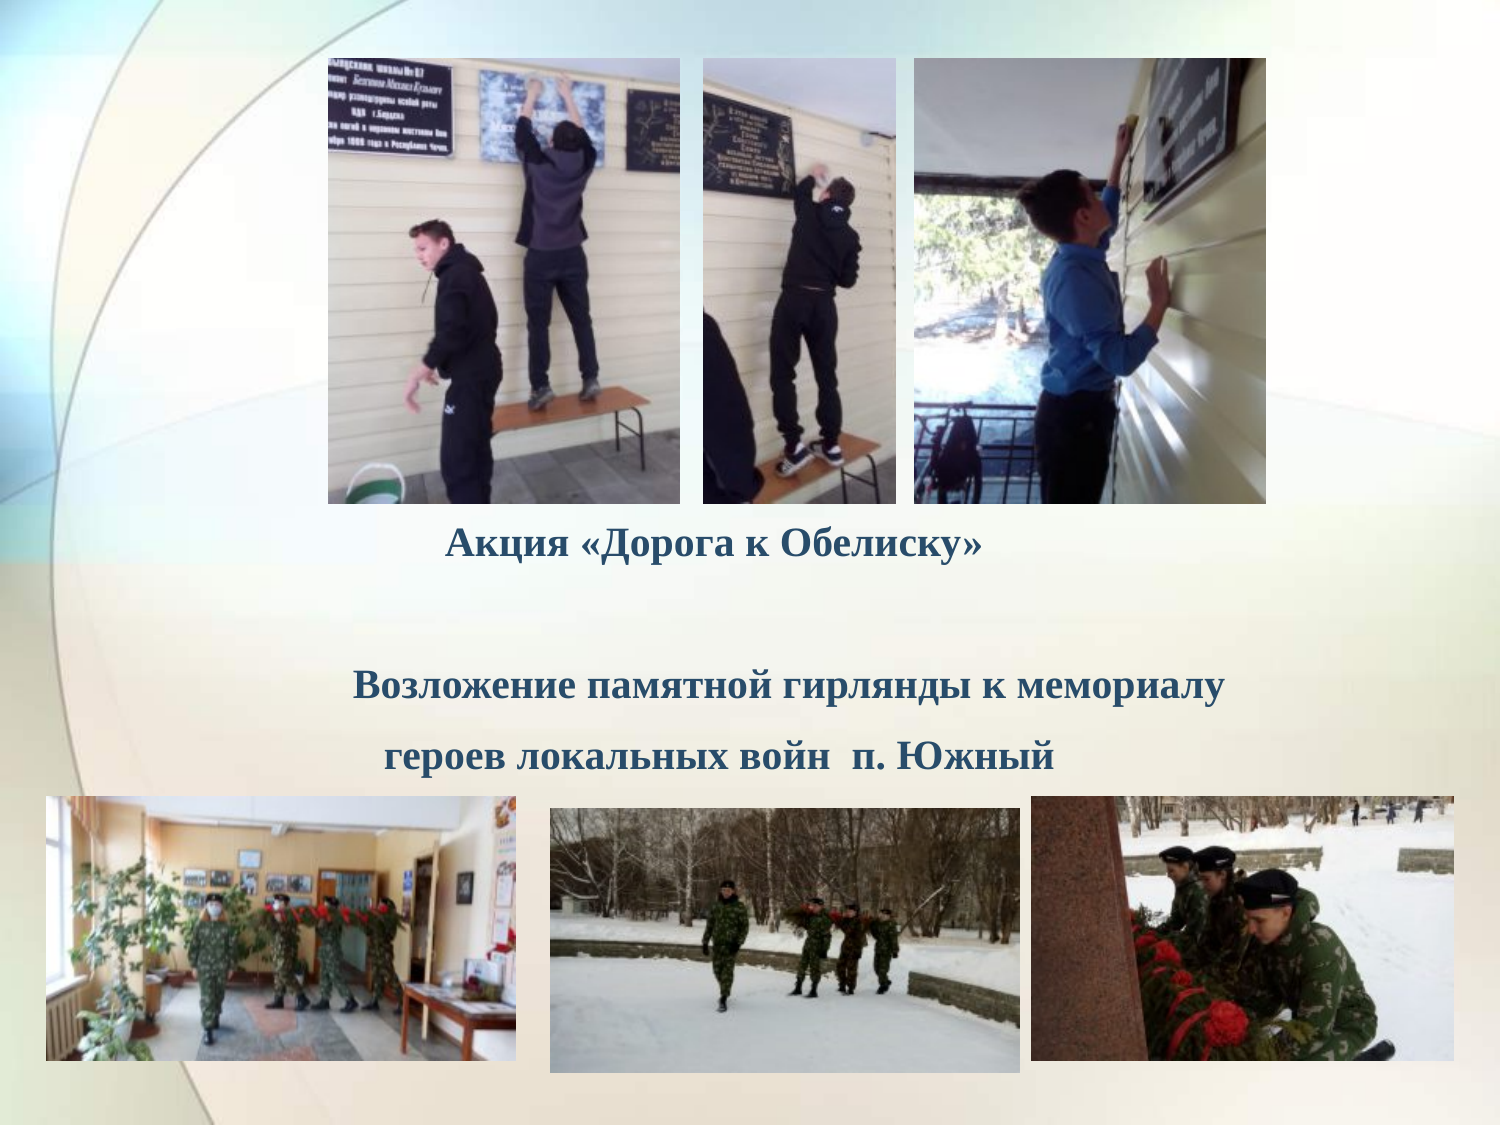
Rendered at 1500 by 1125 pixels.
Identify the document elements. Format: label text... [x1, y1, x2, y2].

list Акция «Дорога к Обелиску» Возложение памятной гирлянды к мемориалу героев локальных войн п. Южный [81, 562, 1358, 786]
picture [0, 0, 1500, 1125]
